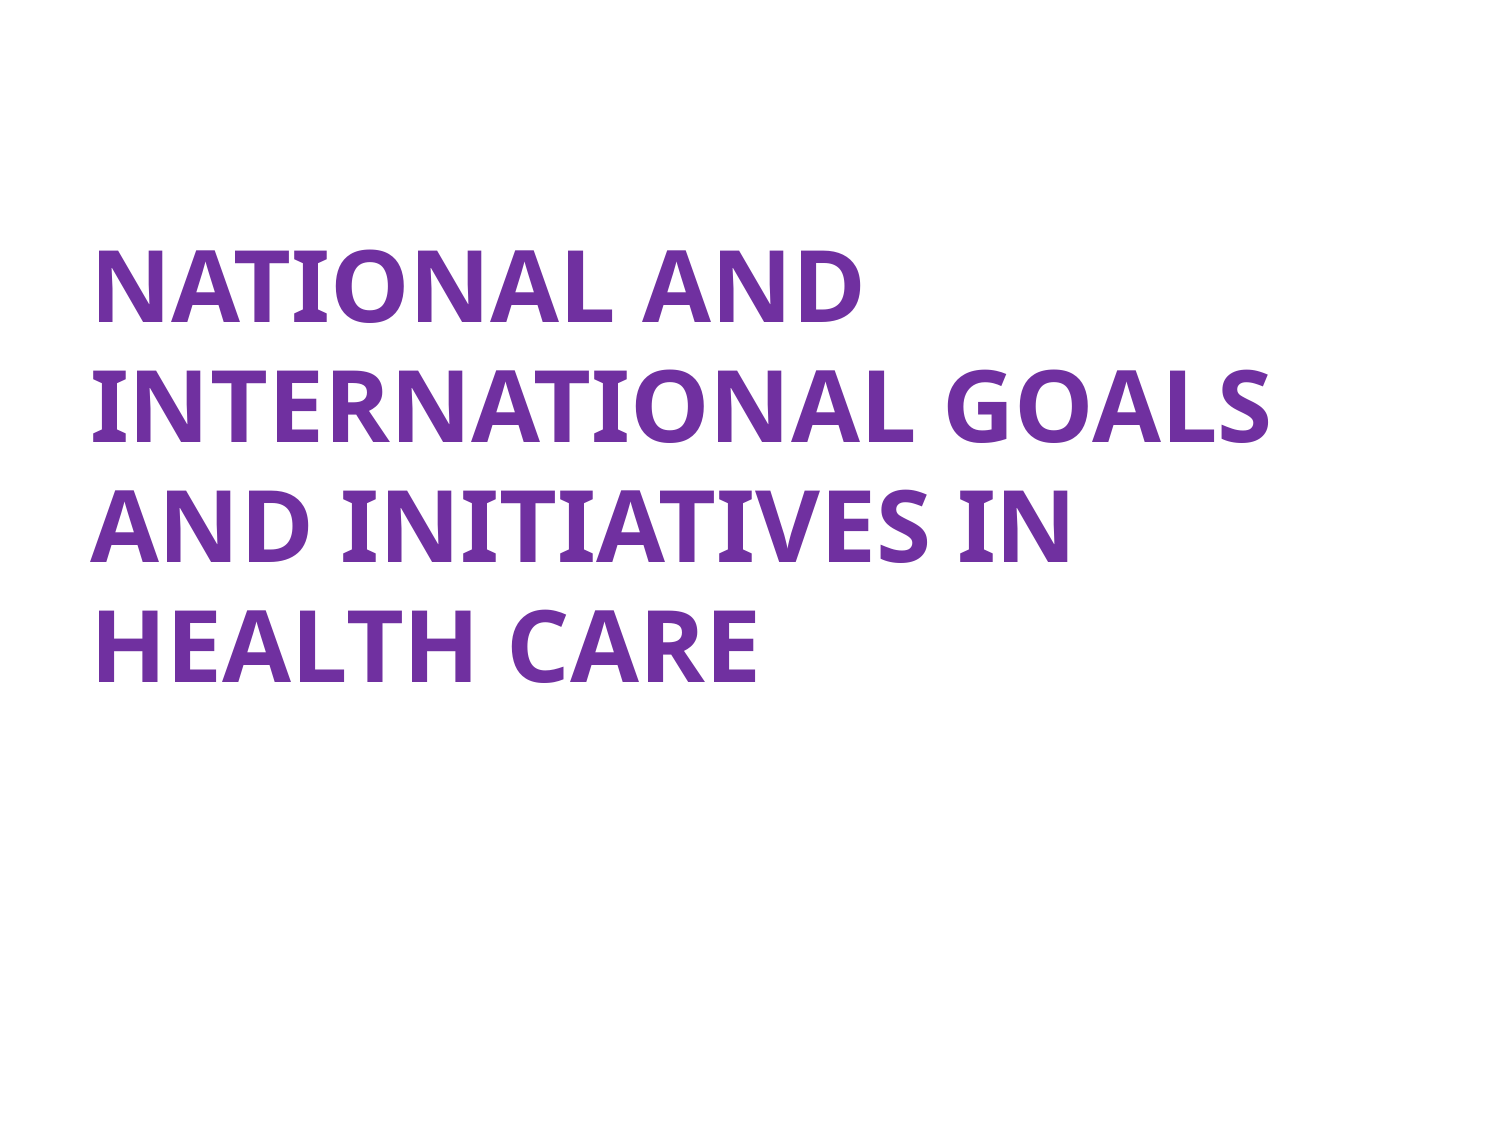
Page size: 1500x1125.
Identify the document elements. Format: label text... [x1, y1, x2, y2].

list NATIONAL AND INTERNATIONAL GOALS AND INITIATIVES IN HEALTH CARE [75, 75, 1425, 1005]
